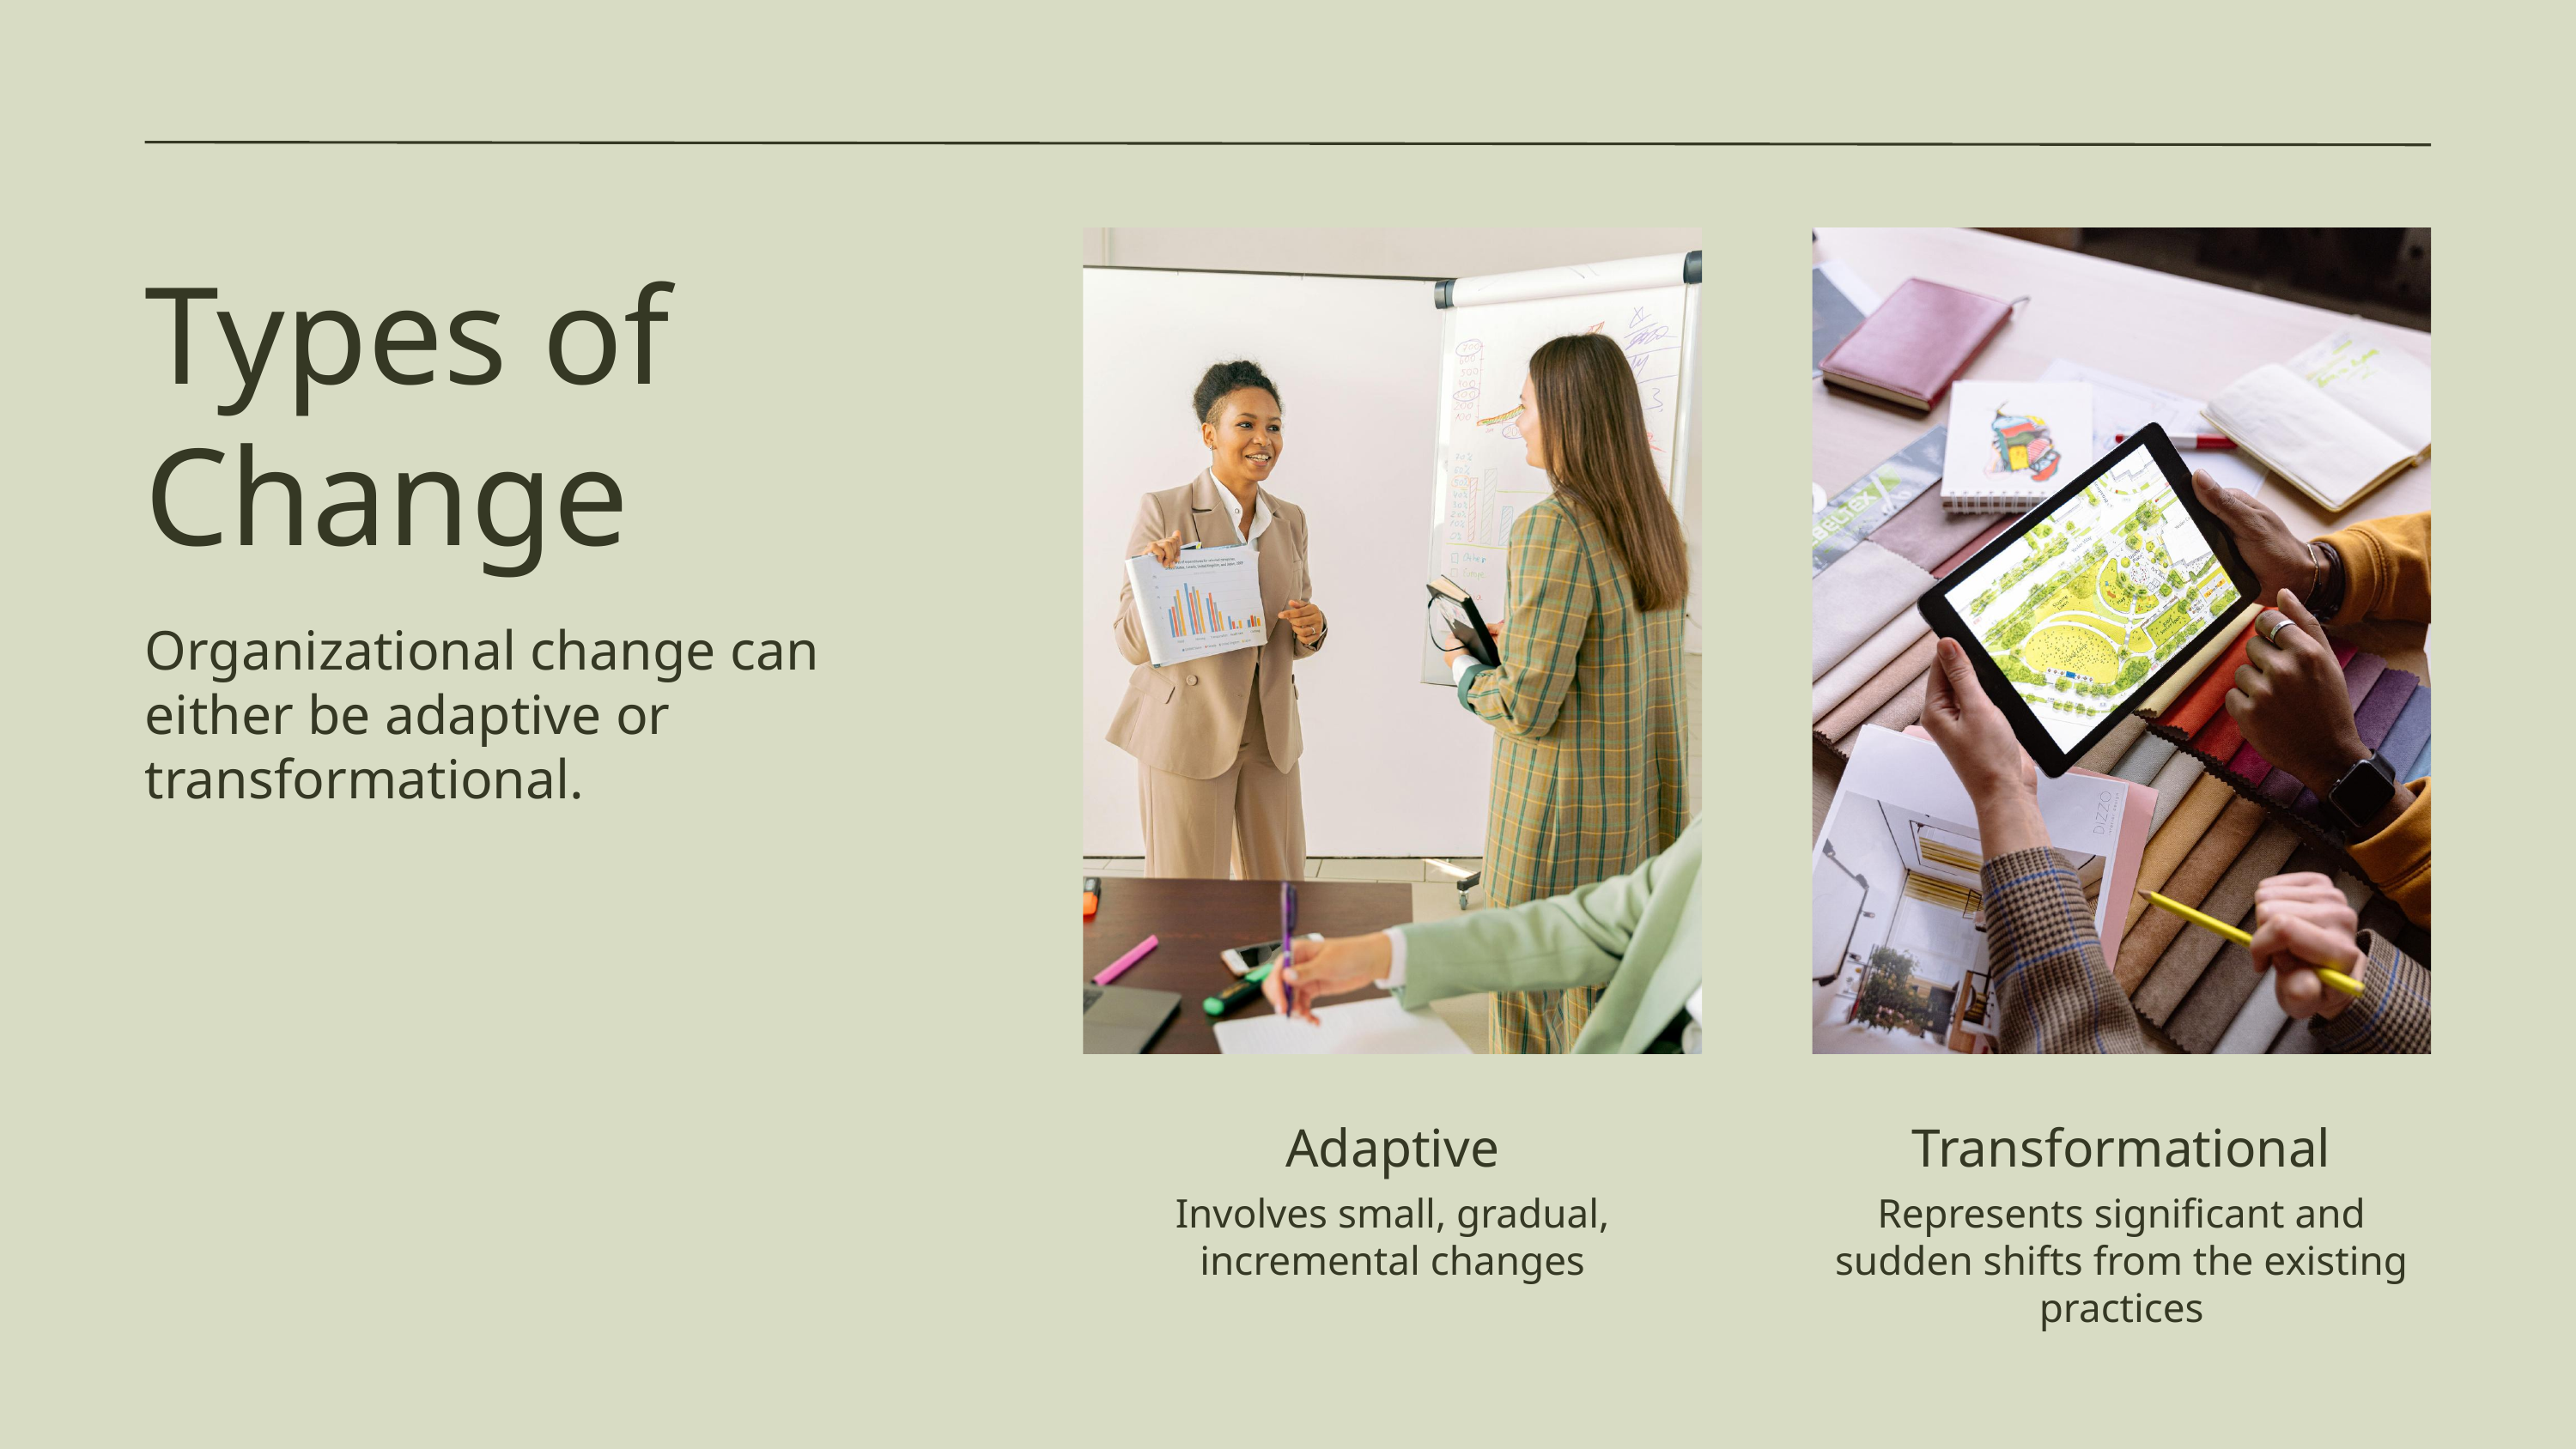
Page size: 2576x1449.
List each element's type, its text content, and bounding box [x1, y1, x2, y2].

picture [1083, 227, 1703, 1054]
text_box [144, 142, 2432, 145]
picture [1812, 227, 2432, 1054]
text_box Transformational [1812, 1102, 2432, 1178]
text_box Types of Change [144, 250, 974, 573]
text_box Represents significant and sudden shifts from the existing practices [1812, 1188, 2432, 1331]
text_box Involves small, gradual, incremental changes [1083, 1188, 1703, 1283]
text_box Organizational change can either be adaptive or transformational. [144, 615, 974, 809]
text_box Adaptive [1083, 1102, 1703, 1178]
